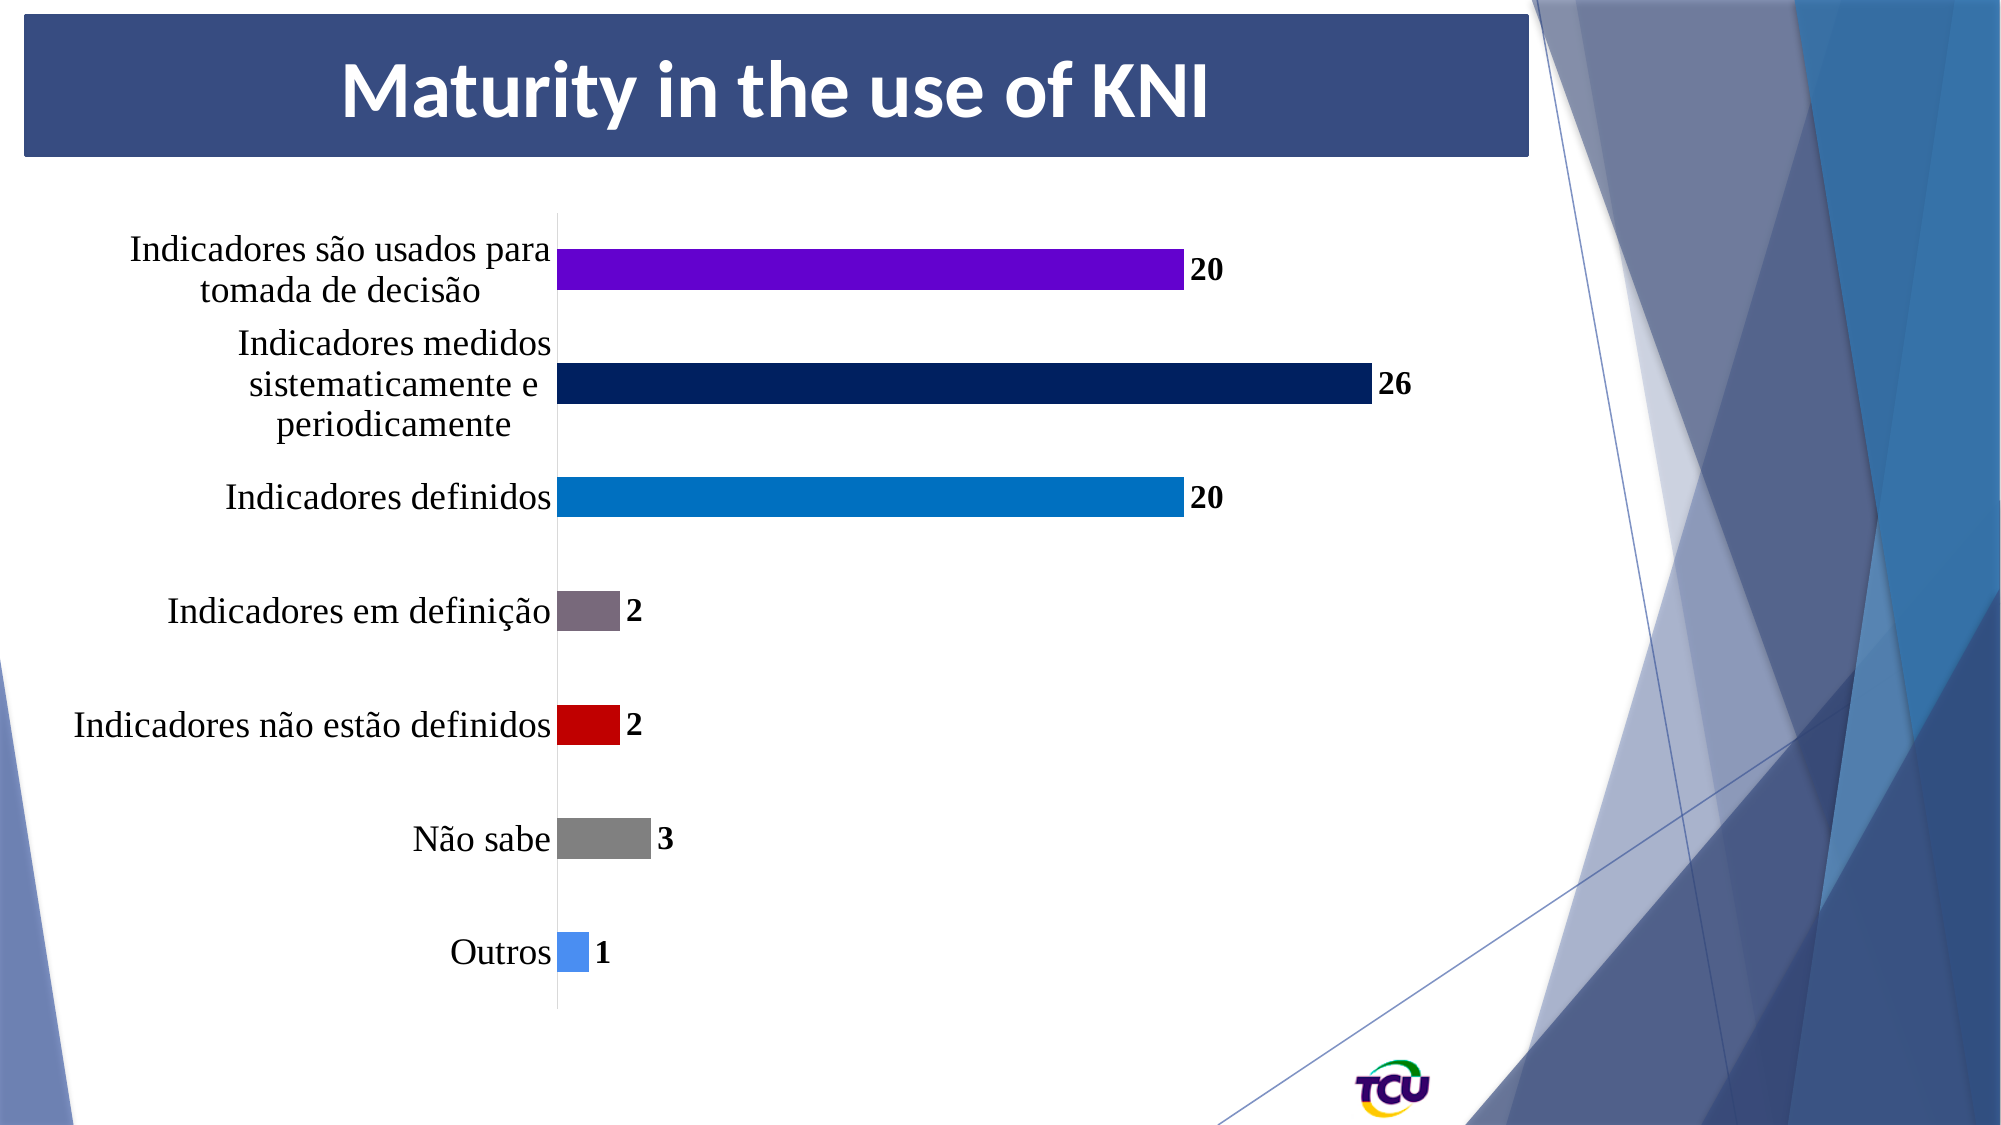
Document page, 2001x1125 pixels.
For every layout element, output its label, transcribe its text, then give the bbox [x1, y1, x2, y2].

picture [1346, 1051, 1437, 1125]
title Maturity in the use of KNI [24, 14, 1529, 157]
chart [43, 195, 1528, 1027]
